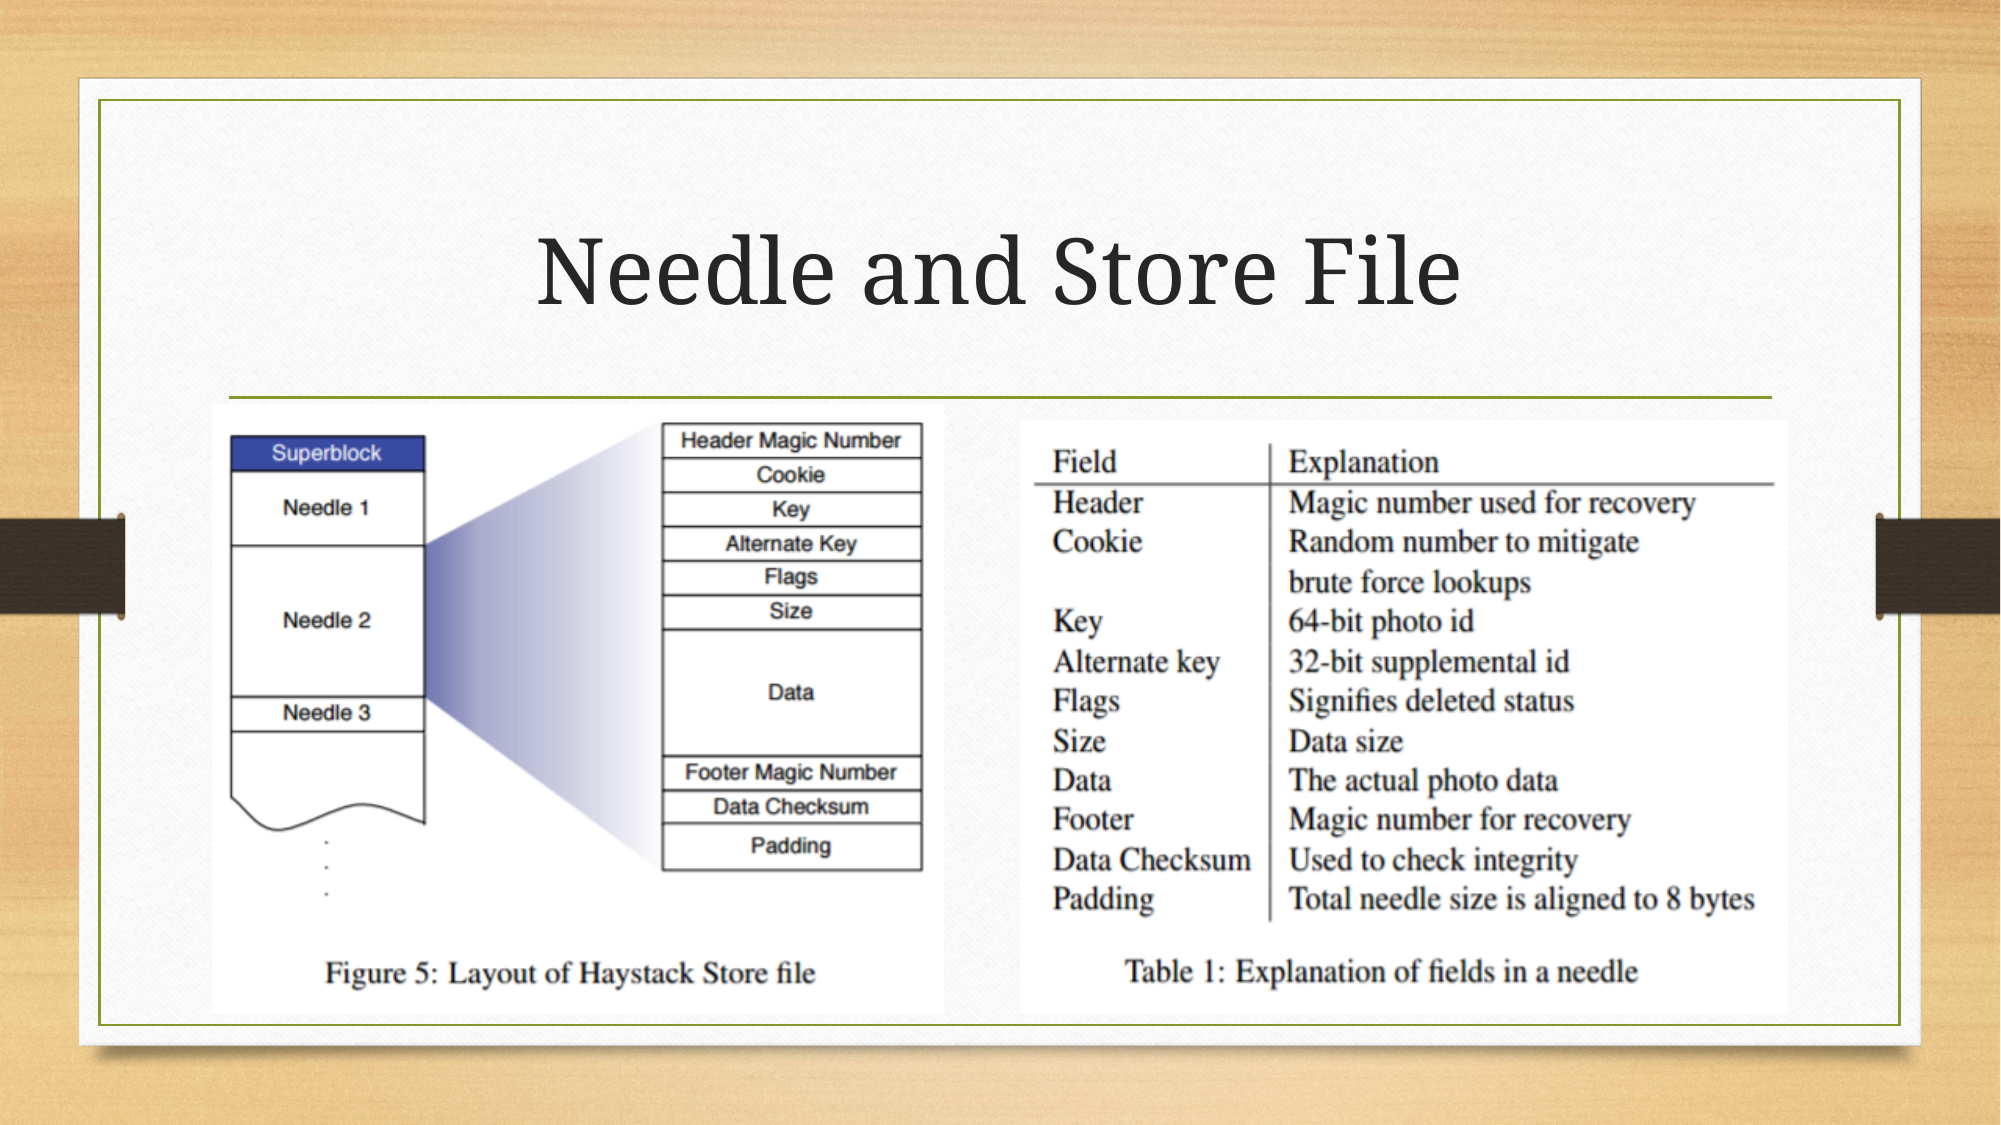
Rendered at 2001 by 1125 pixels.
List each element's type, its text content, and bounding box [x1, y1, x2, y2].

picture [0, 0, 2001, 1125]
title Needle and Store File [212, 161, 1788, 375]
